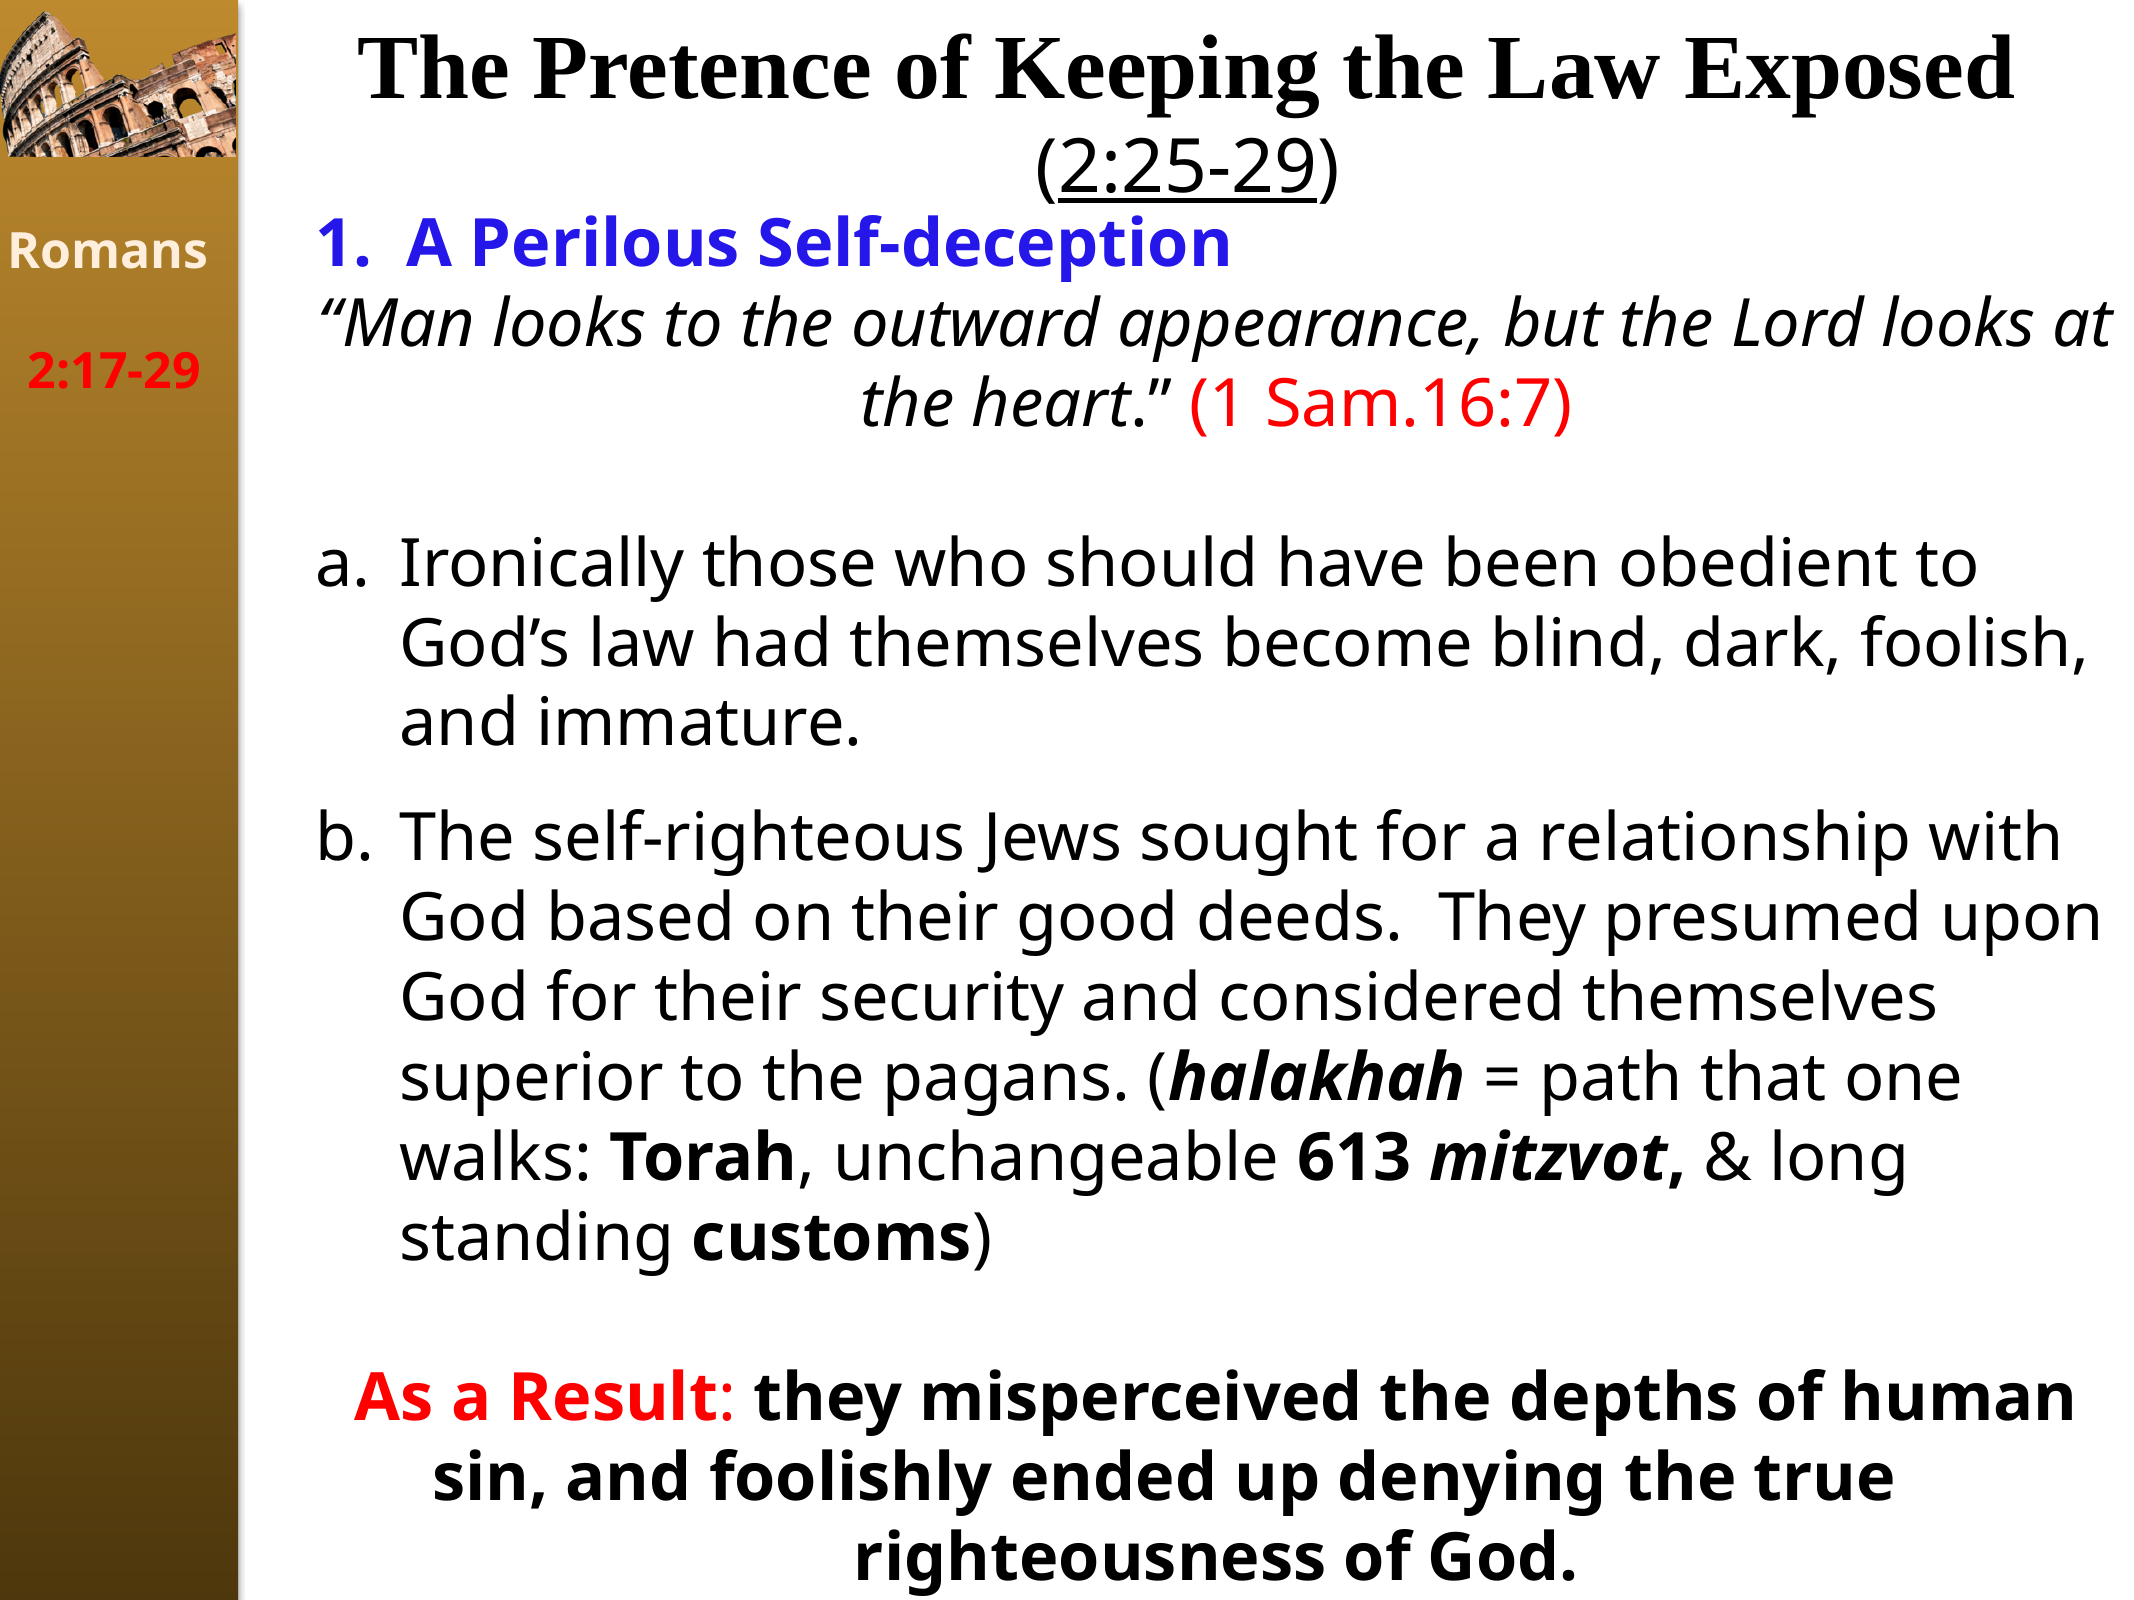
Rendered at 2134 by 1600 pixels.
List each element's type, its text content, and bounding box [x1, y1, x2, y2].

text_box Romans 2:17-29 [0, 211, 242, 407]
text_box The Pretence of Keeping the Law Exposed (2:25-29) [242, 0, 2134, 215]
text_box 1. A Perilous Self-deception “Man looks to the outward appearance, but the Lord looks at the heart.” (1 Sam.16:7) Ironically those who should have been obedient to God’s law had themselves become blind, dark, foolish, and immature. The self-righteous Jews sought for a relationship with God based on their good deeds. They presumed upon God for their security and considered themselves superior to the pagans. (halakhah = path that one walks: Torah, unchangeable 613 mitzvot, & long standing customs) As a Result: they misperceived the depths of human sin, and foolishly ended up denying the true righteousness of God. [299, 119, 2134, 1594]
picture [0, 11, 236, 157]
